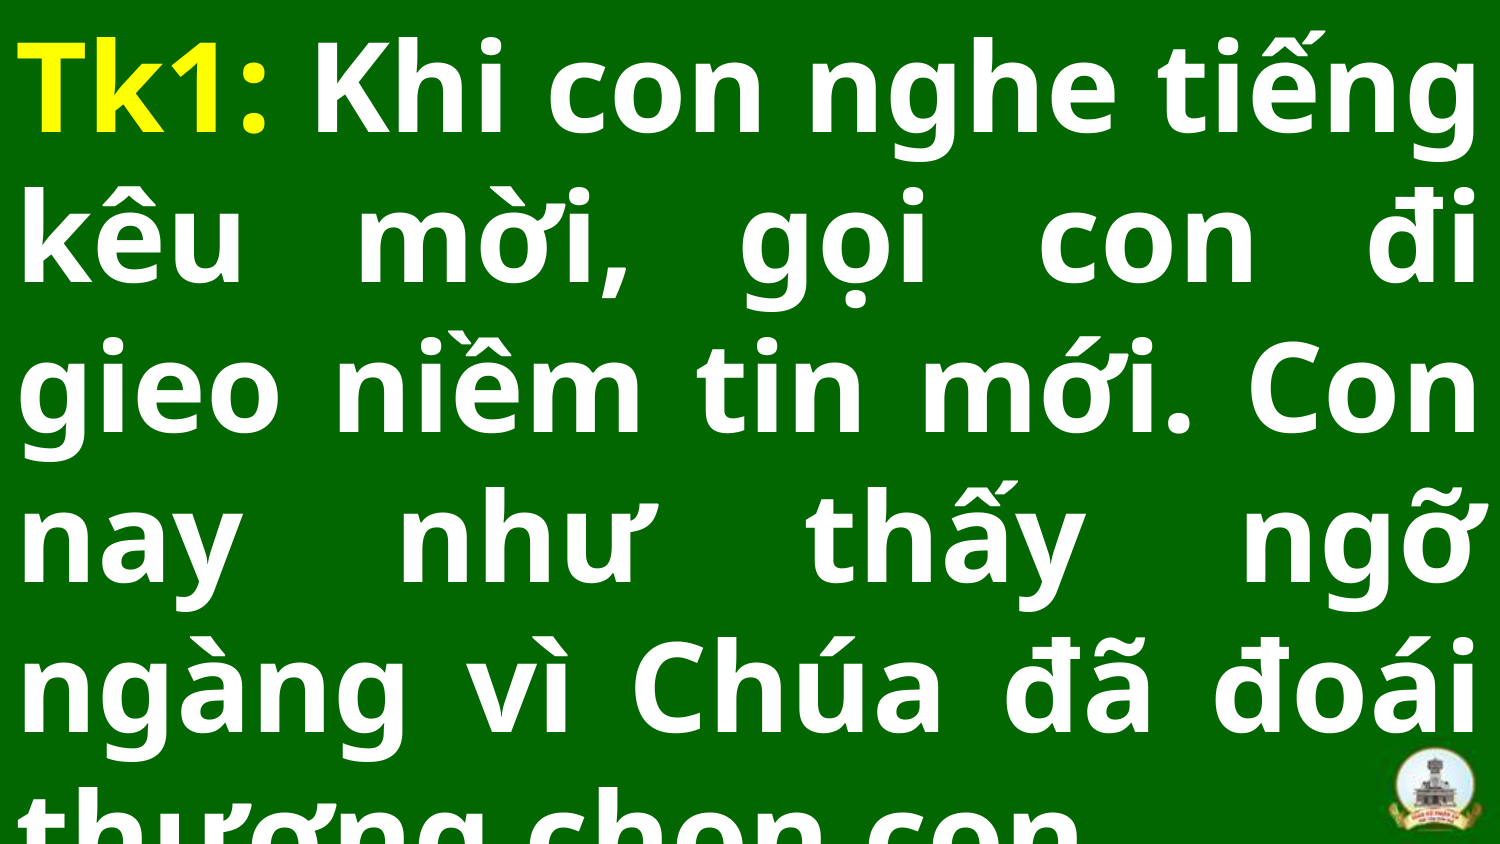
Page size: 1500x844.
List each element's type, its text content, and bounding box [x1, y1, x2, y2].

list Tk1: Khi con nghe tiếng kêu mời, gọi con đi gieo niềm tin mới. Con nay như thấy ngỡ ngàng vì Chúa đã đoái thương chọn con. [0, 0, 1500, 844]
